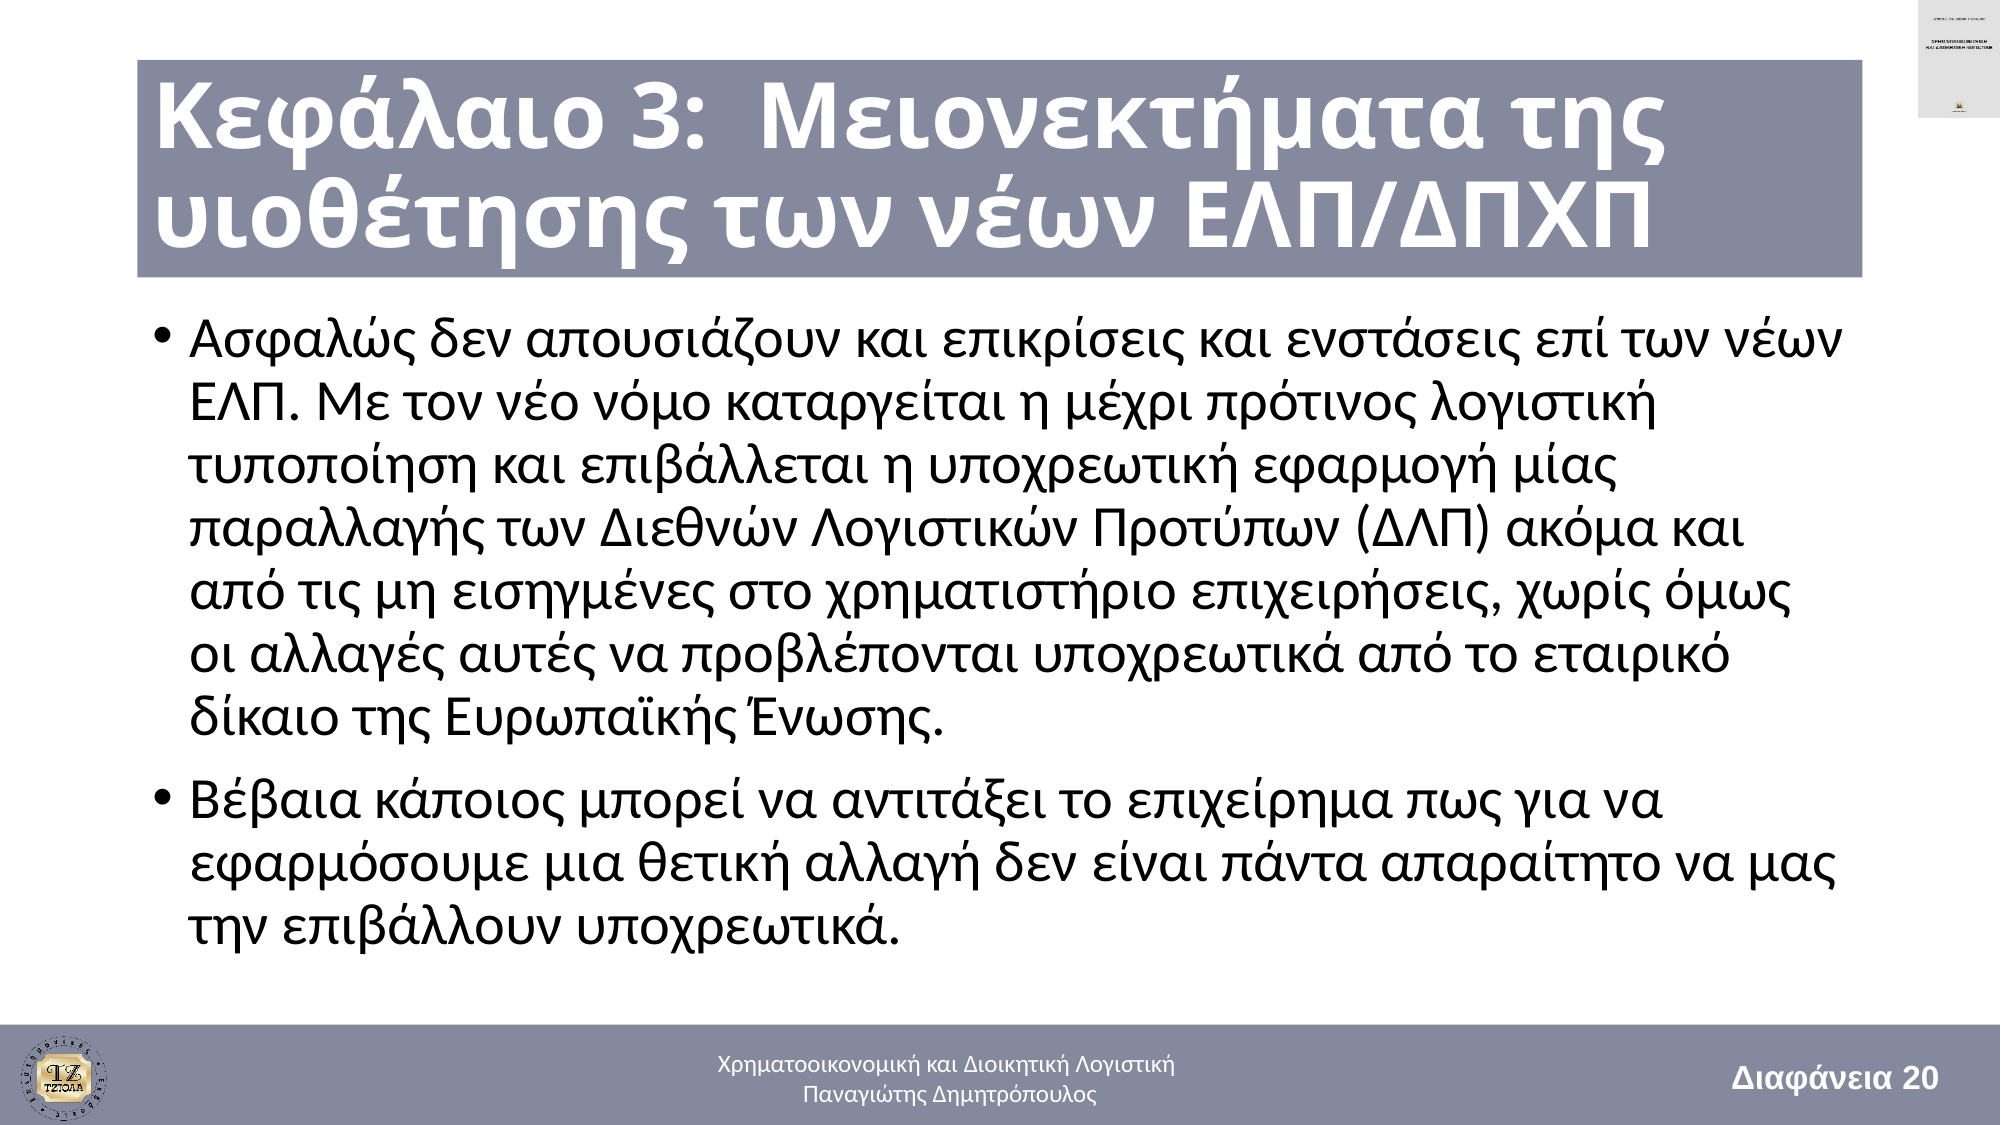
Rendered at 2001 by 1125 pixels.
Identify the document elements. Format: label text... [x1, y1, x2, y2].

text_box Διαφάνεια 20 [1644, 1048, 1954, 1125]
picture [1918, 0, 2000, 118]
title Κεφάλαιο 3: Μειονεκτήματα της υιοθέτησης των νέων ΕΛΠ/ΔΠΧΠ [137, 59, 1863, 278]
text_box [0, 1024, 2000, 1125]
text_box Χρηματοοικονομική και Διοικητική Λογιστική Παναγιώτης Δημητρόπουλος [152, 1055, 1742, 1125]
picture [18, 1035, 109, 1123]
list Ασφαλώς δεν απουσιάζουν και επικρίσεις και ενστάσεις επί των νέων ΕΛΠ. Με τον νέο νόμο καταργείται η μέχρι πρότινος λογιστική τυποποίηση και επιβάλλεται η υποχρεωτική εφαρμογή μίας παραλλαγής των Διεθνών Λογιστικών Προτύπων (ΔΛΠ) ακόμα και από τις μη εισηγμένες στο χρηματιστήριο επιχειρήσεις, χωρίς όμως οι αλλαγές αυτές να προβλέπονται υποχρεωτικά από το εταιρικό δίκαιο της Ευρωπαϊκής Ένωσης. Βέβαια κάποιος μπορεί να αντιτάξει το επιχείρημα πως για να εφαρμόσουμε μια θετική αλλαγή δεν είναι πάντα απαραίτητο να μας την επιβάλλουν υποχρεωτικά. [137, 299, 1863, 1014]
